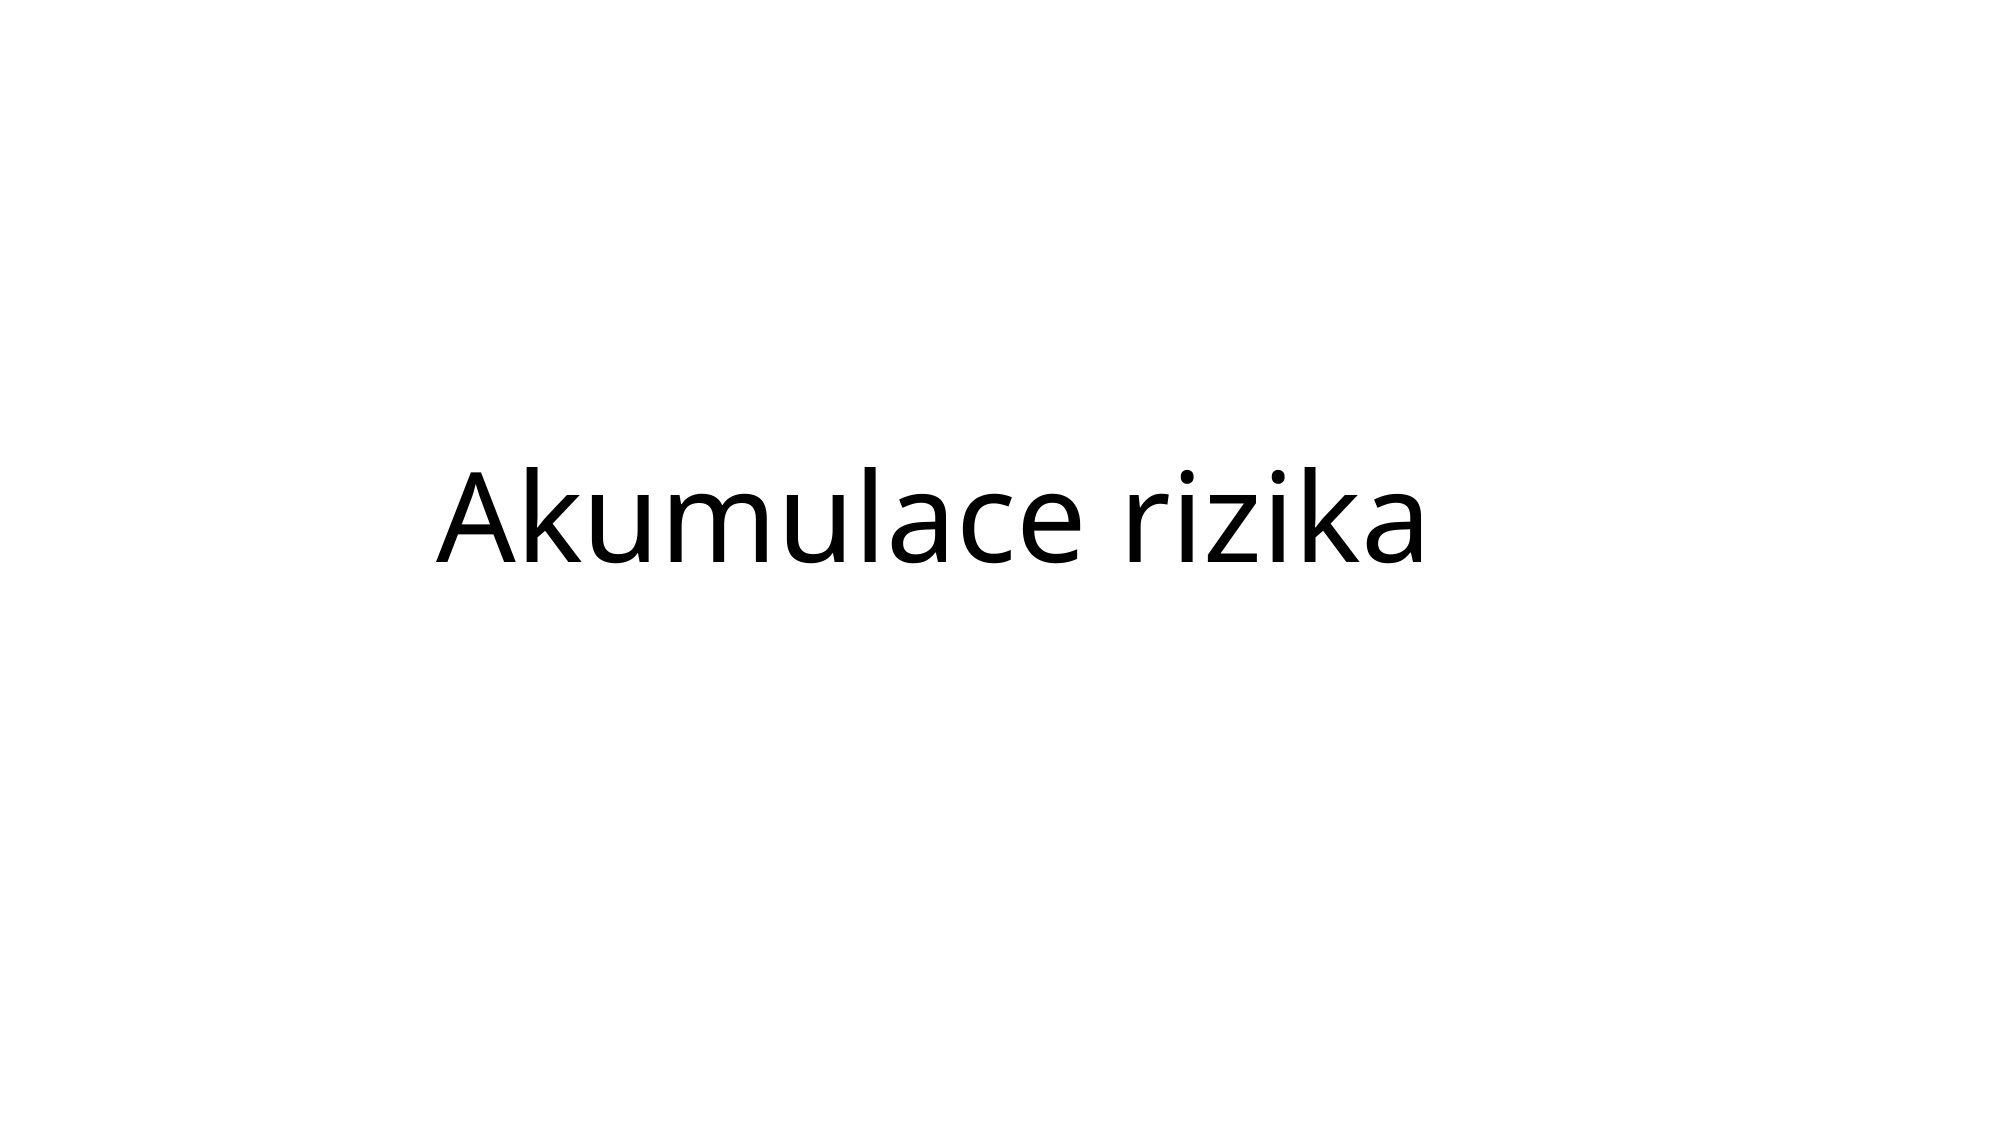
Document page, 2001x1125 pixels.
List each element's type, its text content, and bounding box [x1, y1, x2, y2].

title Akumulace rizika [421, 373, 1697, 597]
